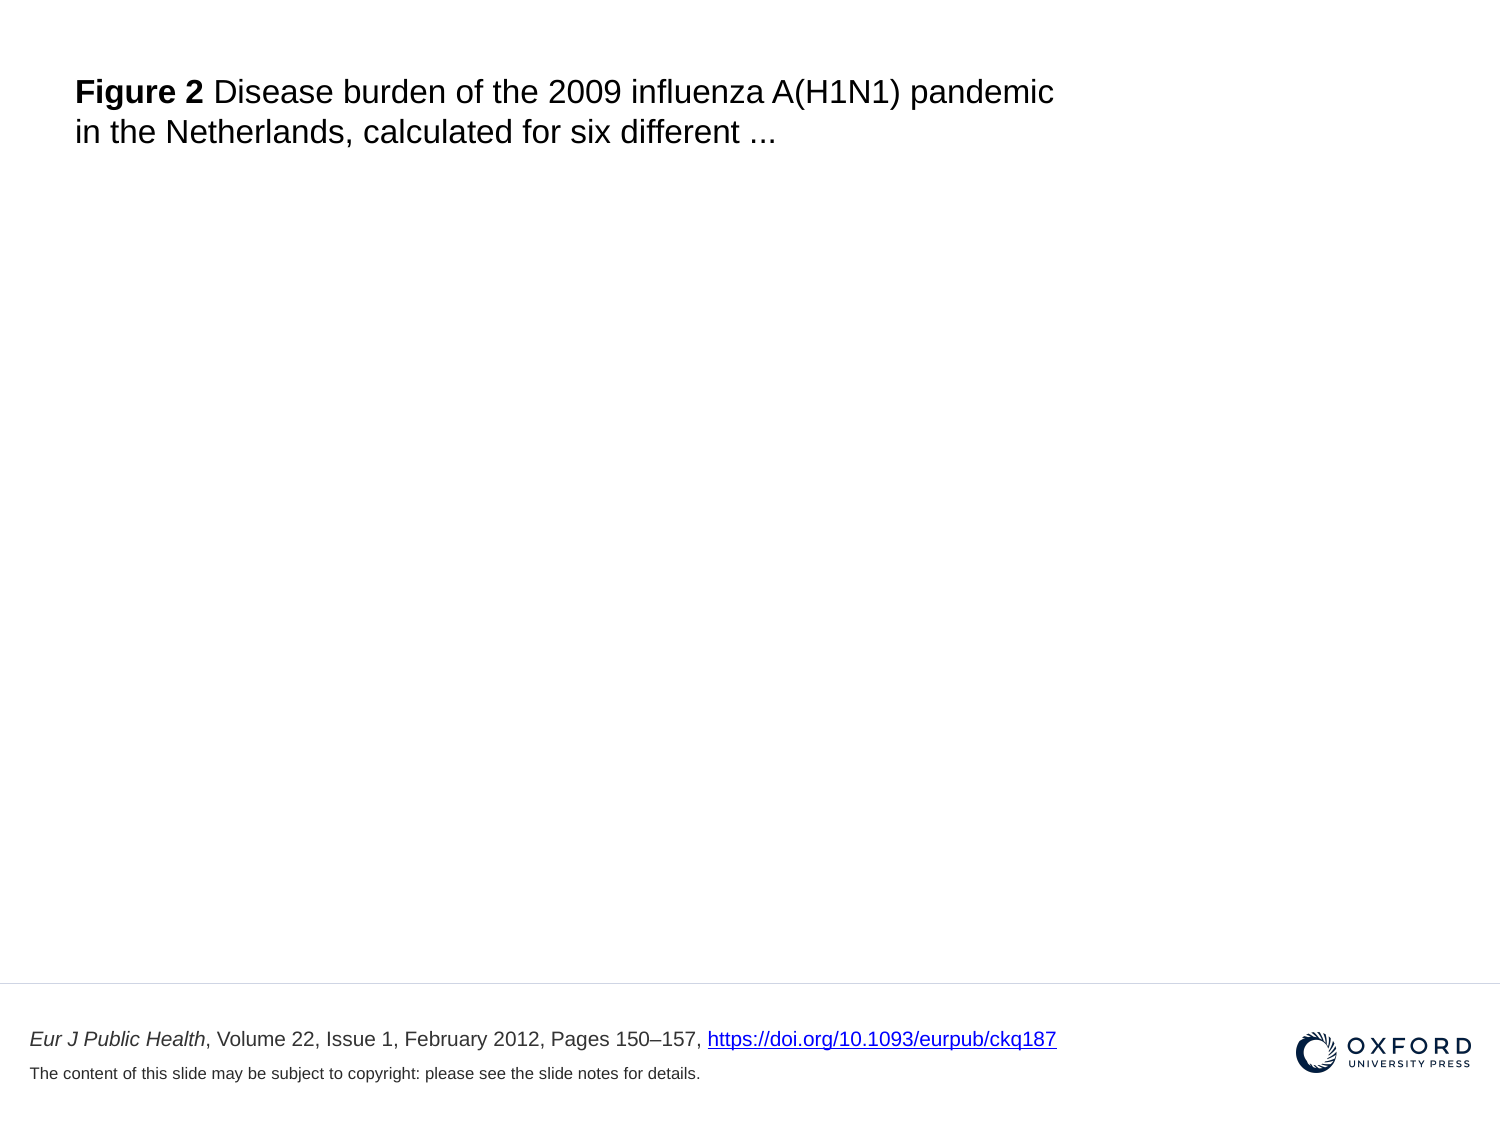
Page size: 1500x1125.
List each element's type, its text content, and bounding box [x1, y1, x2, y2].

footer Eur J Public Health, Volume 22, Issue 1, February 2012, Pages 150–157, https://doi.org/10.1093/eurpub/ckq187 The content of this slide may be subject to copyright: please see the slide notes for details. [0, 983, 1260, 1125]
title Figure 2 Disease burden of the 2009 influenza A(H1N1) pandemic in the Netherlands, calculated for six different ... [75, 69, 1078, 171]
picture [1296, 1032, 1471, 1073]
